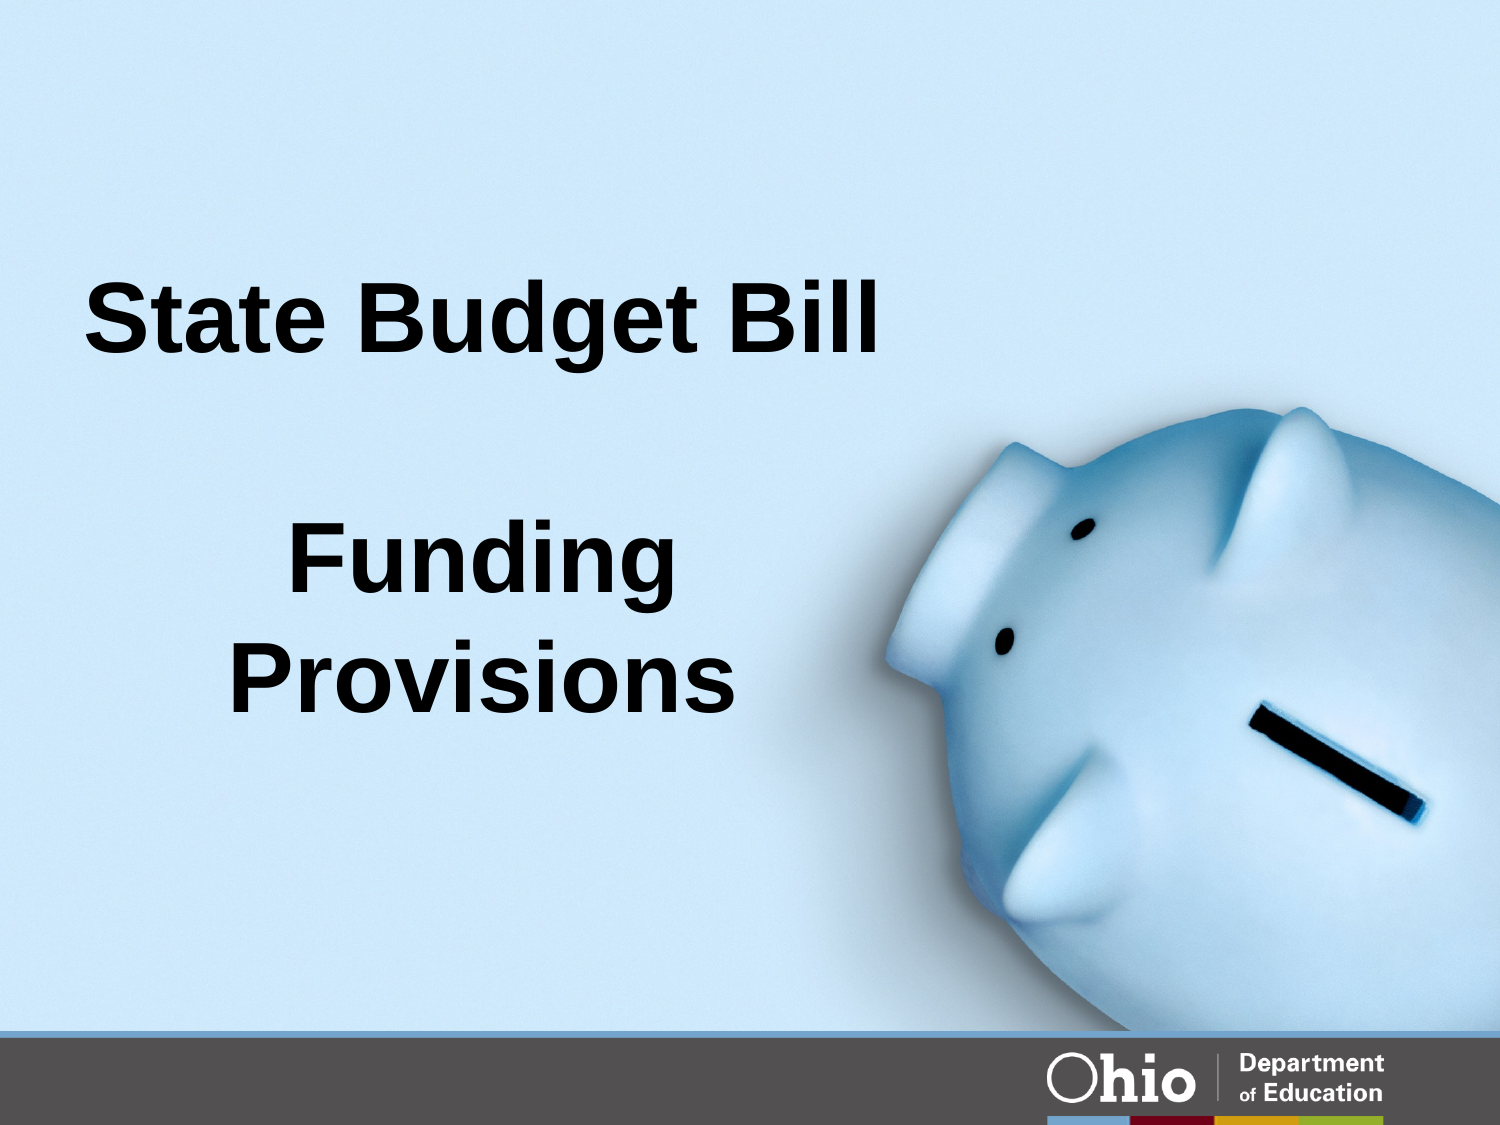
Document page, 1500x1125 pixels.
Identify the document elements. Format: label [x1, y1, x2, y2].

list [0, 0, 1500, 1031]
picture [0, 1031, 1500, 1125]
